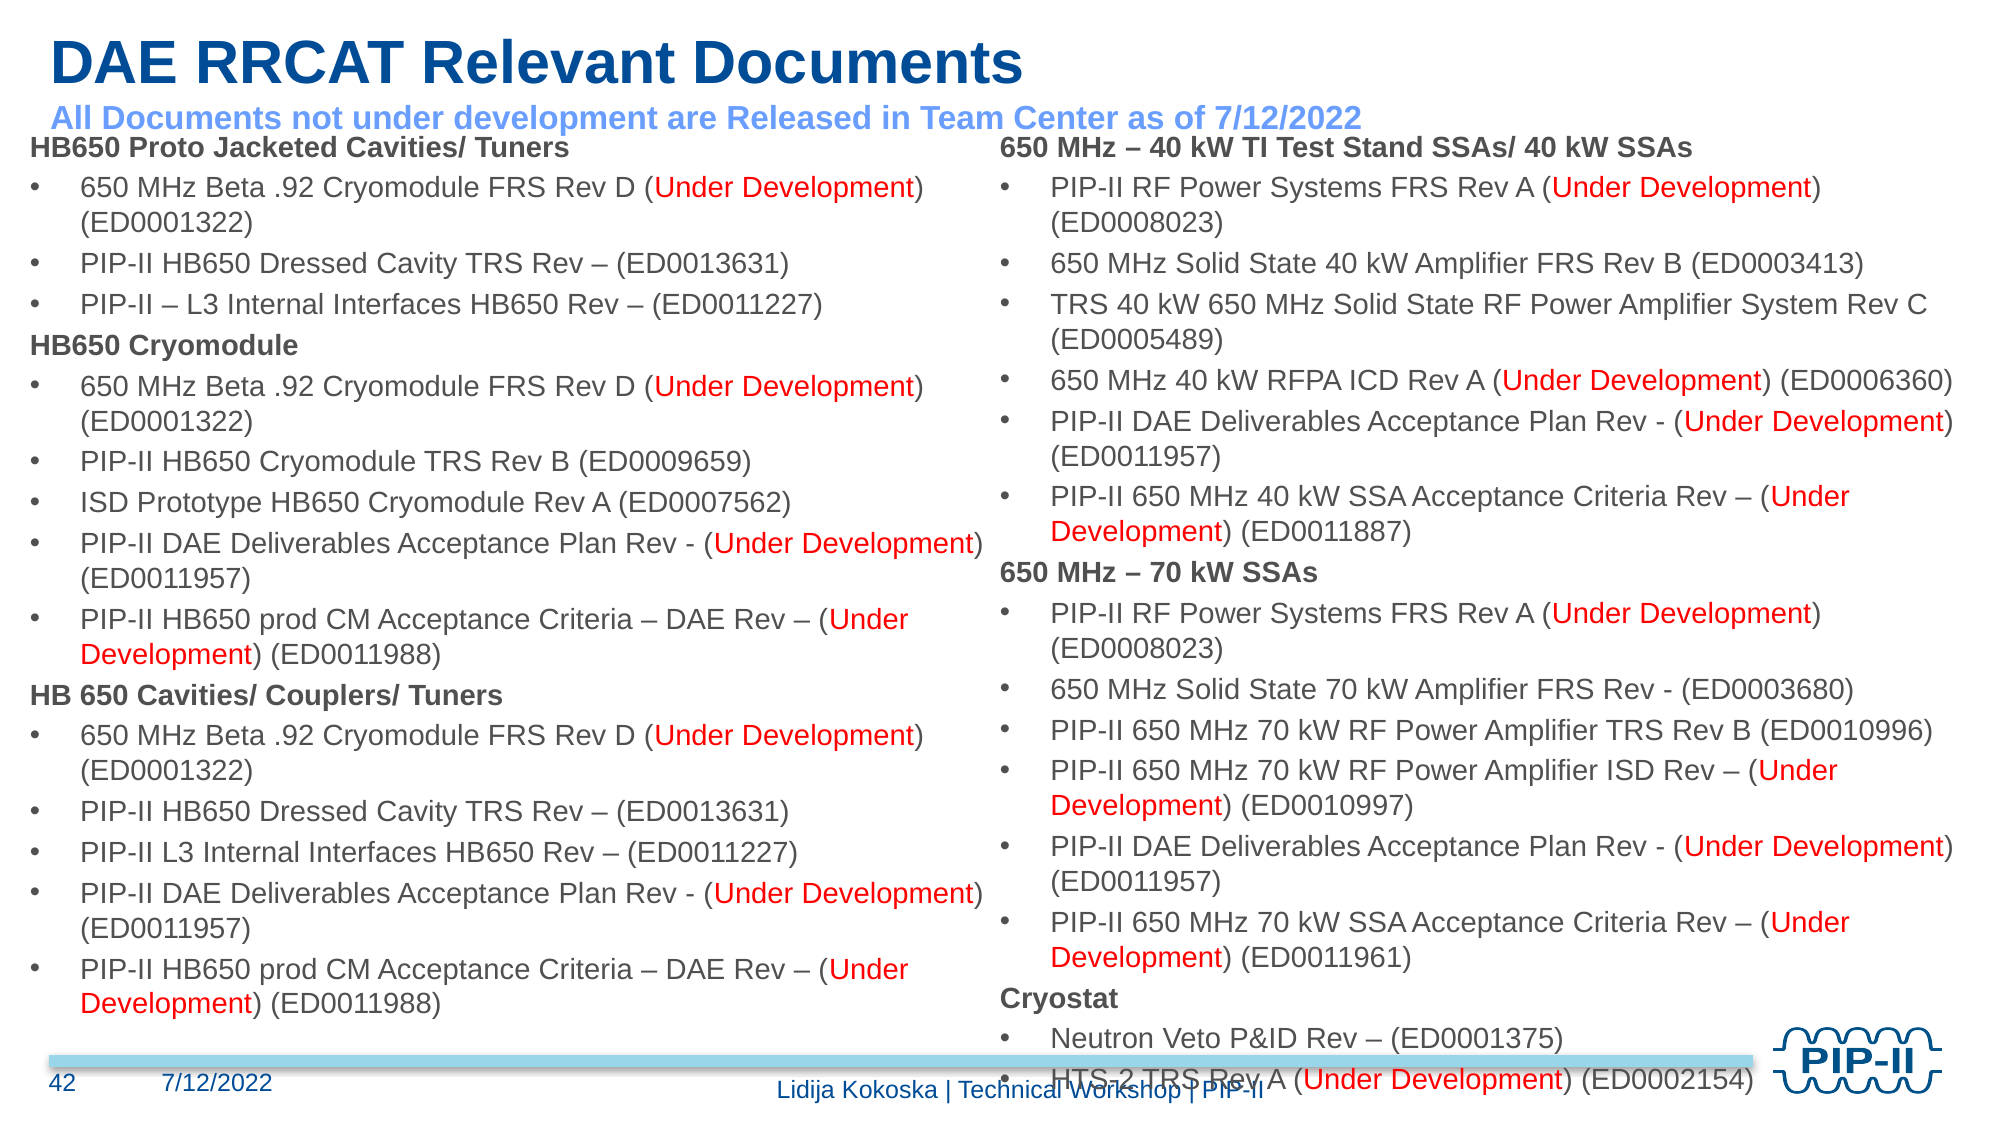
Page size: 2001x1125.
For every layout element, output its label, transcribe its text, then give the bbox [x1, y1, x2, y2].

picture [1773, 1027, 1942, 1094]
title DAE RRCAT Relevant Documents All Documents not under development are Released in Team Center as of 7/12/2022 [50, 66, 1950, 137]
footer Lidija Kokoska | Technical Workshop | PIP-II [336, 1073, 1706, 1114]
list HB650 Proto Jacketed Cavities/ Tuners 650 MHz Beta .92 Cryomodule FRS Rev D (Under Development) (ED0001322) PIP-II HB650 Dressed Cavity TRS Rev – (ED0013631) PIP-II – L3 Internal Interfaces HB650 Rev – (ED0011227) HB650 Cryomodule 650 MHz Beta .92 Cryomodule FRS Rev D (Under Development) (ED0001322) PIP-II HB650 Cryomodule TRS Rev B (ED0009659) ISD Prototype HB650 Cryomodule Rev A (ED0007562) PIP-II DAE Deliverables Acceptance Plan Rev - (Under Development) (ED0011957) PIP-II HB650 prod CM Acceptance Criteria – DAE Rev – (Under Development) (ED0011988) HB 650 Cavities/ Couplers/ Tuners 650 MHz Beta .92 Cryomodule FRS Rev D (Under Development) (ED0001322) PIP-II HB650 Dressed Cavity TRS Rev – (ED0013631) PIP-II L3 Internal Interfaces HB650 Rev – (ED0011227) PIP-II DAE Deliverables Acceptance Plan Rev - (Under Development) (ED0011957) PIP-II HB650 prod CM Acceptance Criteria – DAE Rev – (Under Development) (ED0011988) [29, 128, 999, 958]
text_box 650 MHz – 40 kW TI Test Stand SSAs/ 40 kW SSAs PIP-II RF Power Systems FRS Rev A (Under Development) (ED0008023) 650 MHz Solid State 40 kW Amplifier FRS Rev B (ED0003413) TRS 40 kW 650 MHz Solid State RF Power Amplifier System Rev C (ED0005489) 650 MHz 40 kW RFPA ICD Rev A (Under Development) (ED0006360) PIP-II DAE Deliverables Acceptance Plan Rev - (Under Development) (ED0011957) PIP-II 650 MHz 40 kW SSA Acceptance Criteria Rev – (Under Development) (ED0011887) 650 MHz – 70 kW SSAs PIP-II RF Power Systems FRS Rev A (Under Development) (ED0008023) 650 MHz Solid State 70 kW Amplifier FRS Rev - (ED0003680) PIP-II 650 MHz 70 kW RF Power Amplifier TRS Rev B (ED0010996) PIP-II 650 MHz 70 kW RF Power Amplifier ISD Rev – (Under Development) (ED0010997) PIP-II DAE Deliverables Acceptance Plan Rev - (Under Development) (ED0011957) PIP-II 650 MHz 70 kW SSA Acceptance Criteria Rev – (Under Development) (ED0011961) Cryostat Neutron Veto P&ID Rev – (ED0001375) HTS-2 TRS Rev A (Under Development) (ED0002154) [999, 127, 2000, 958]
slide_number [161, 1066, 309, 1107]
slide_number 42 [48, 1066, 140, 1106]
